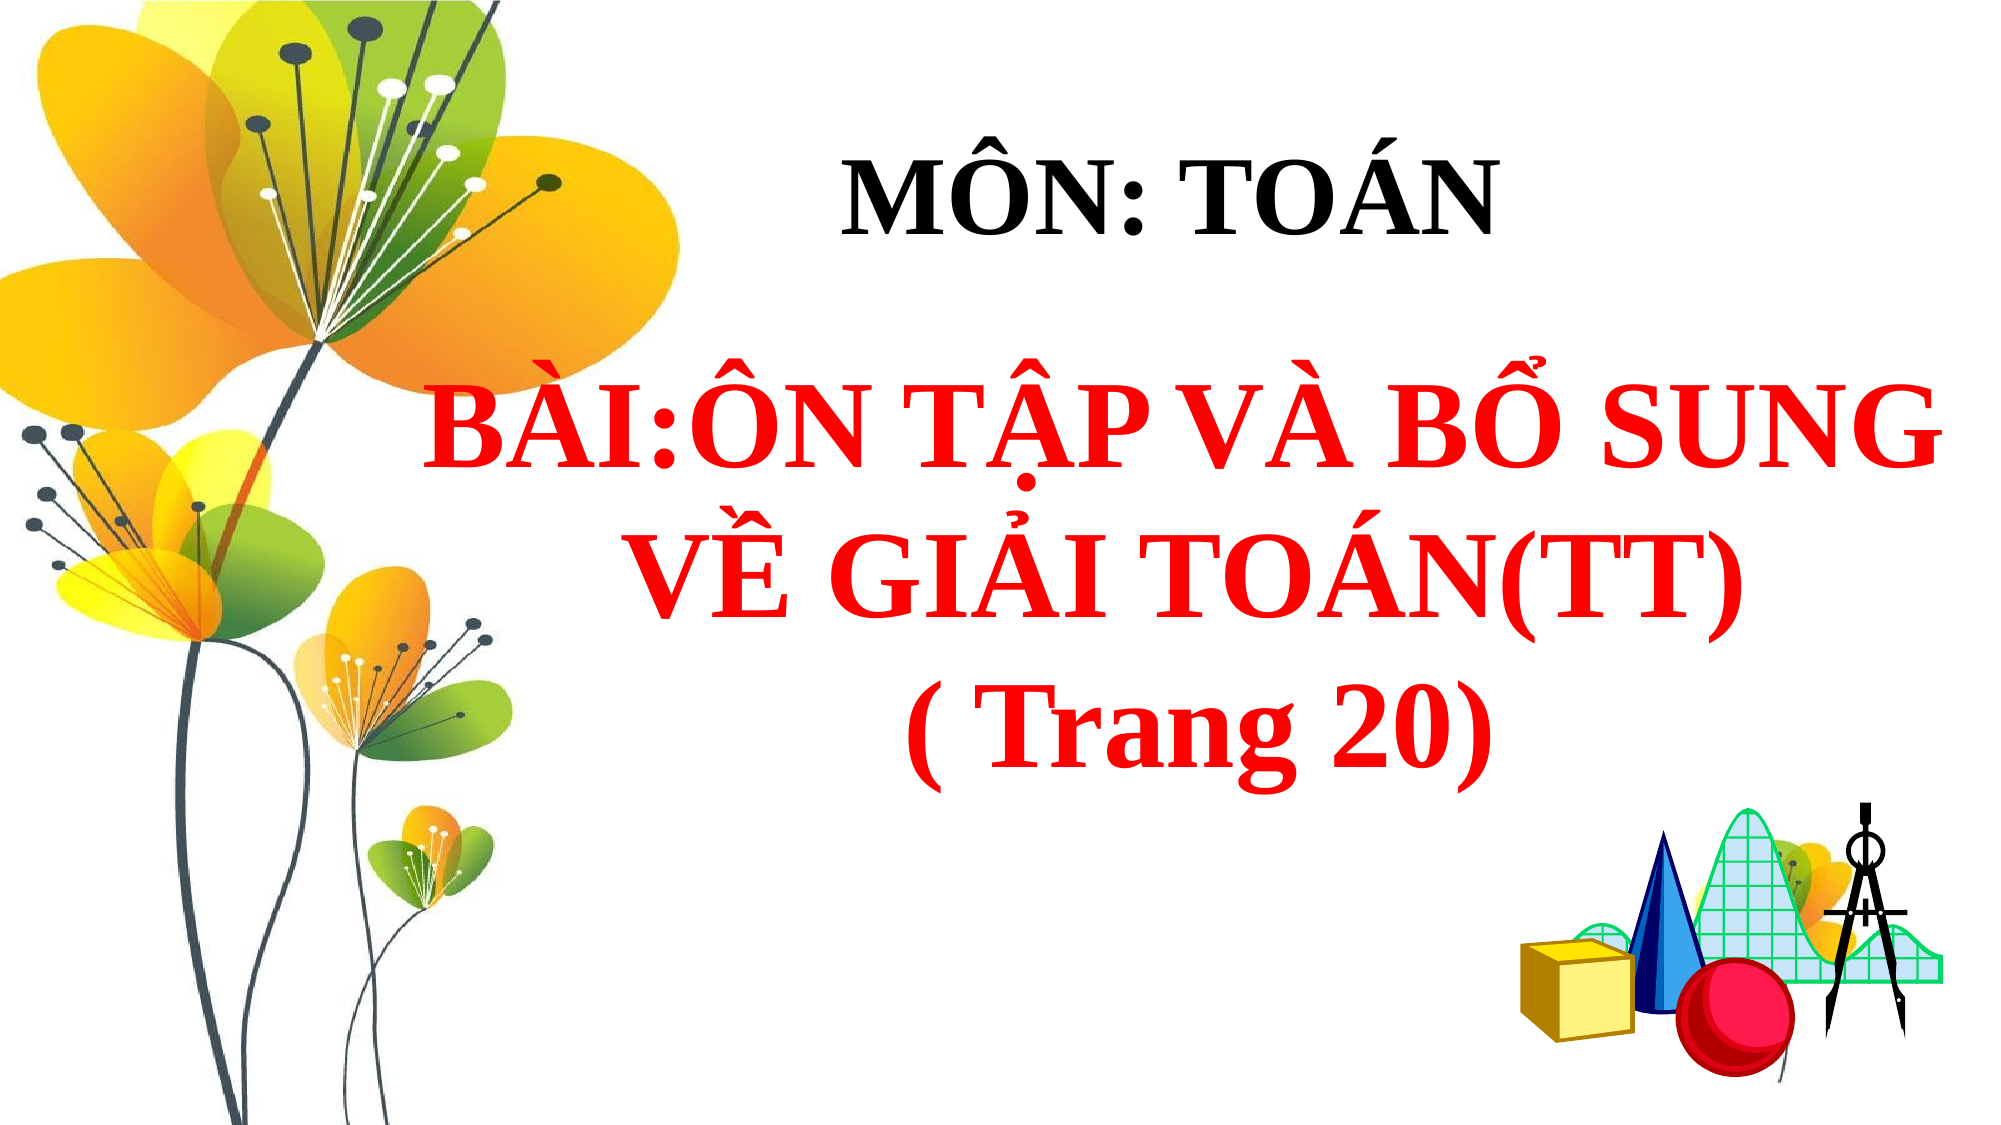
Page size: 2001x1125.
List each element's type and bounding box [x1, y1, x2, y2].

picture [0, 0, 2000, 1125]
text_box [1520, 802, 1944, 1078]
